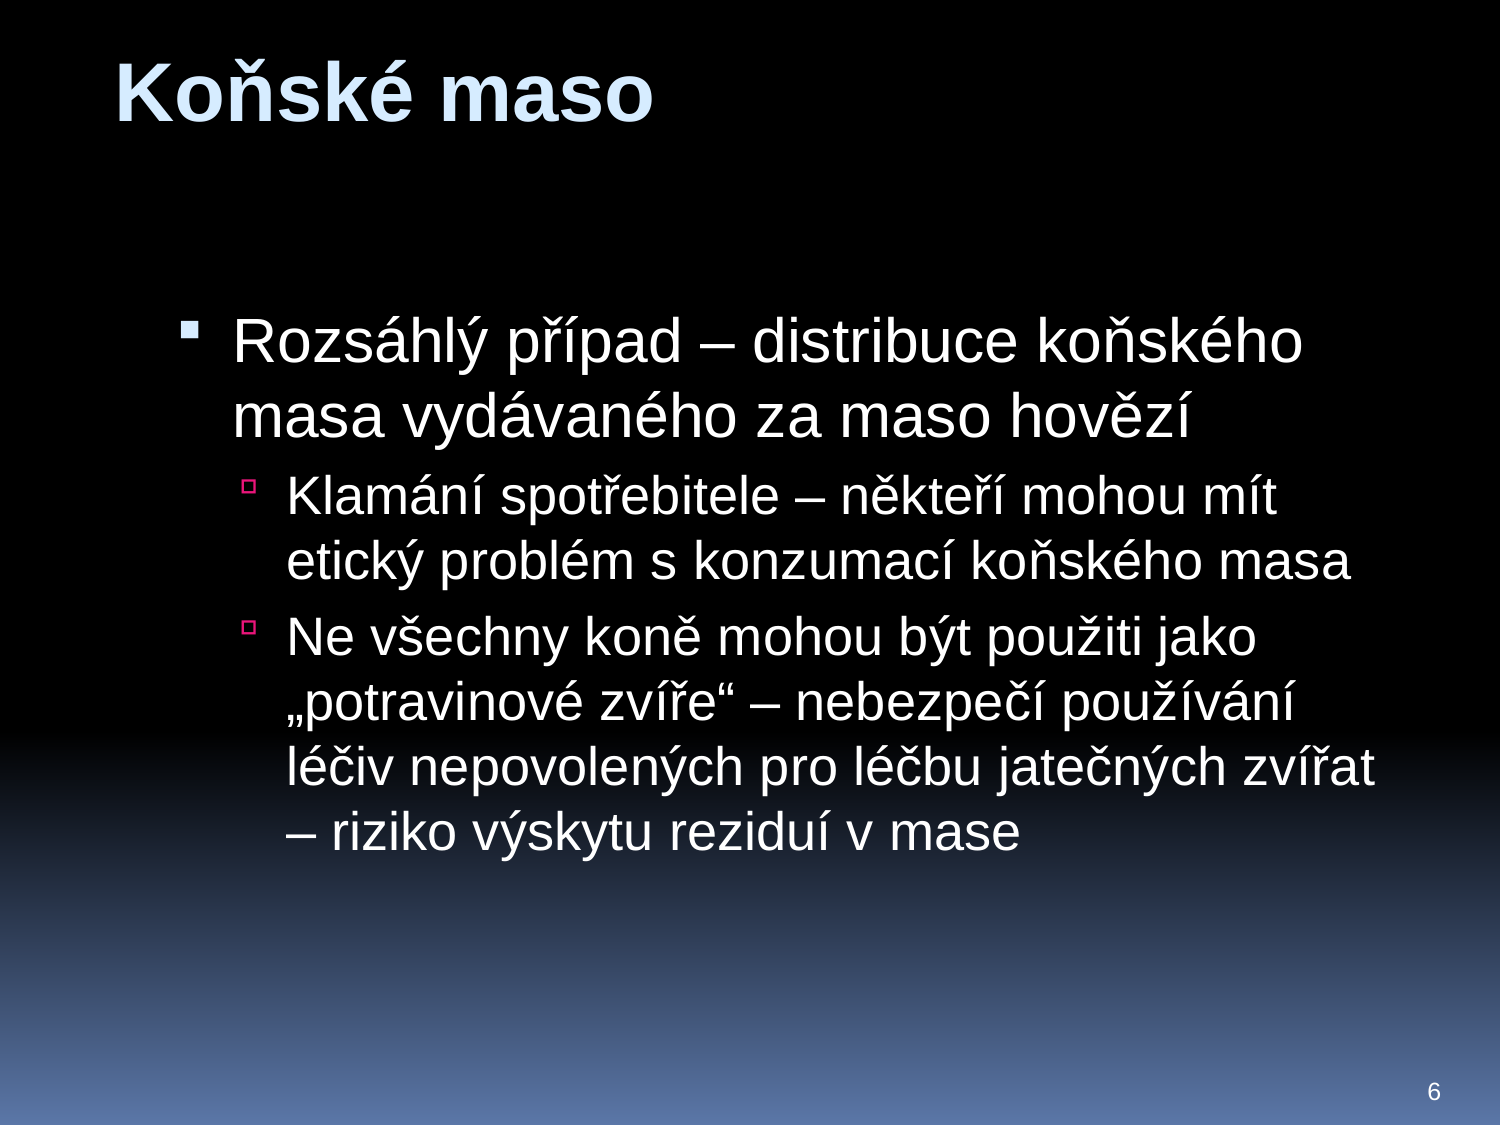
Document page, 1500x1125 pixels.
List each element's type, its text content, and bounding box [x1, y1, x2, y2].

title Koňské maso [100, 30, 1376, 252]
list Rozsáhlý případ – distribuce koňského masa vydávaného za maso hovězí Klamání spotřebitele – někteří mohou mít etický problém s konzumací koňského masa Ne všechny koně mohou být použiti jako „potravinové zvíře“ – nebezpečí používání léčiv nepovolených pro léčbu jatečných zvířat – riziko výskytu reziduí v mase [150, 292, 1425, 1043]
slide_number 6 [1412, 1052, 1488, 1113]
